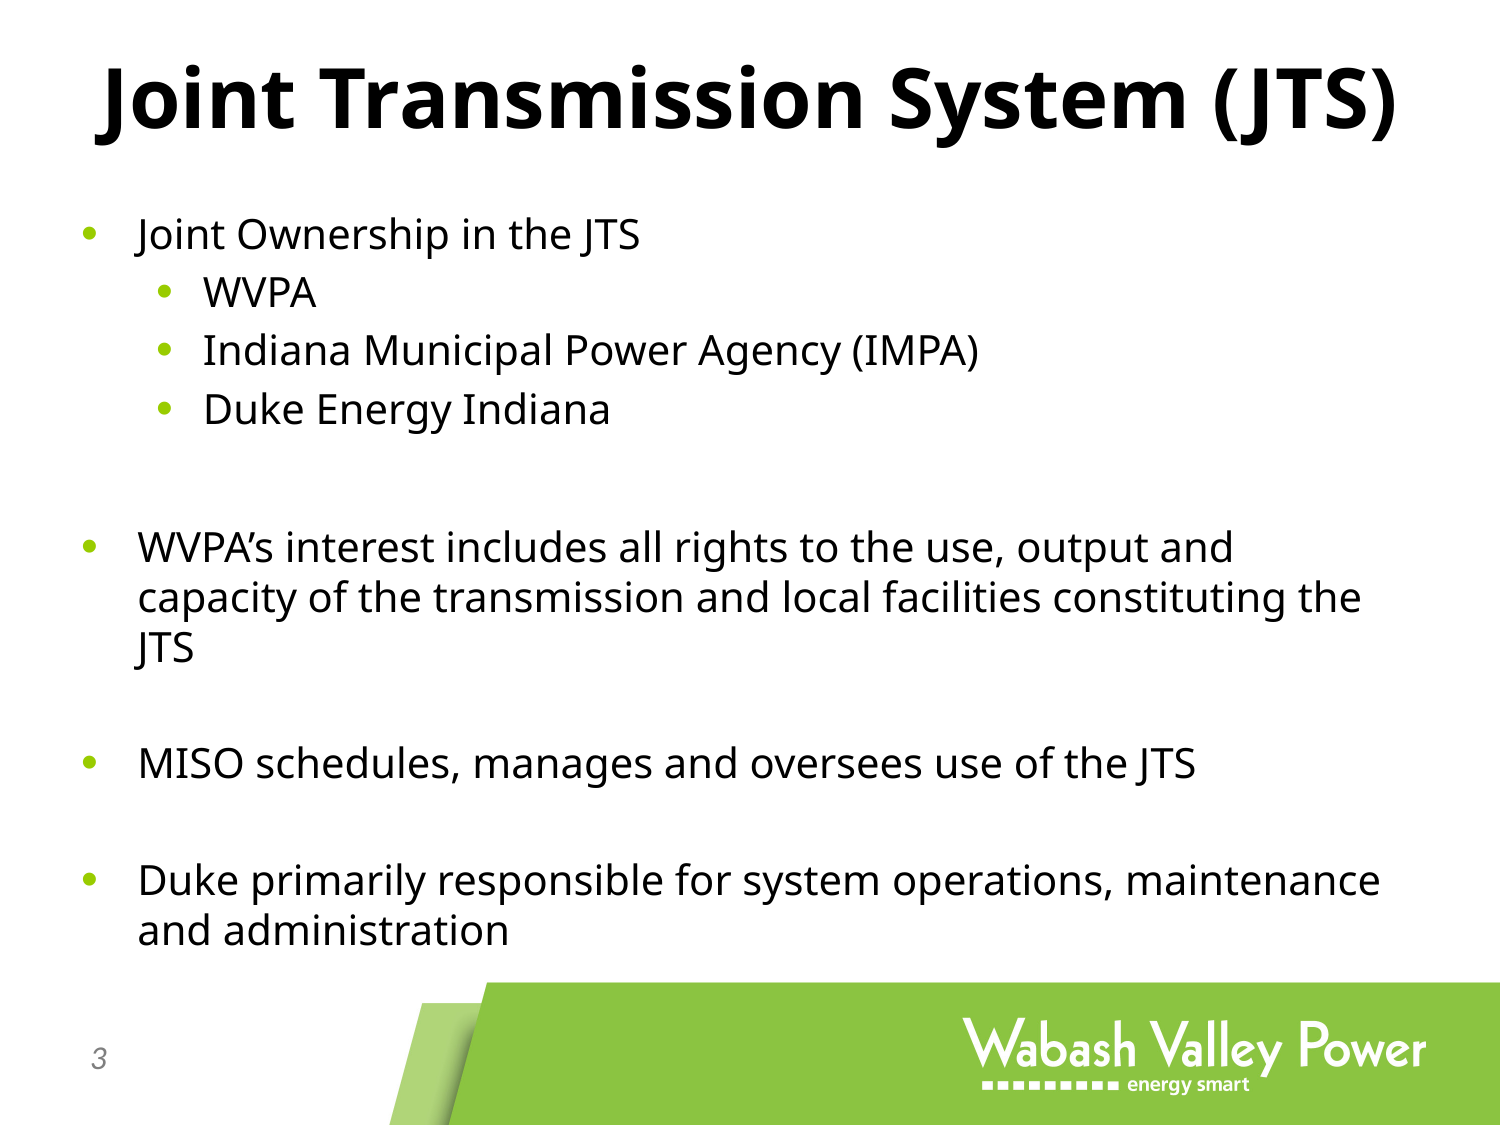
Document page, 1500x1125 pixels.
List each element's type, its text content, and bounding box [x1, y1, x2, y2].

title Joint Transmission System (JTS) [75, 43, 1425, 147]
picture [0, 0, 1500, 1125]
list Joint Ownership in the JTS WVPA Indiana Municipal Power Agency (IMPA) Duke Energy Indiana WVPA’s interest includes all rights to the use, output and capacity of the transmission and local facilities constituting the JTS MISO schedules, manages and oversees use of the JTS Duke primarily responsible for system operations, maintenance and administration [66, 200, 1416, 966]
